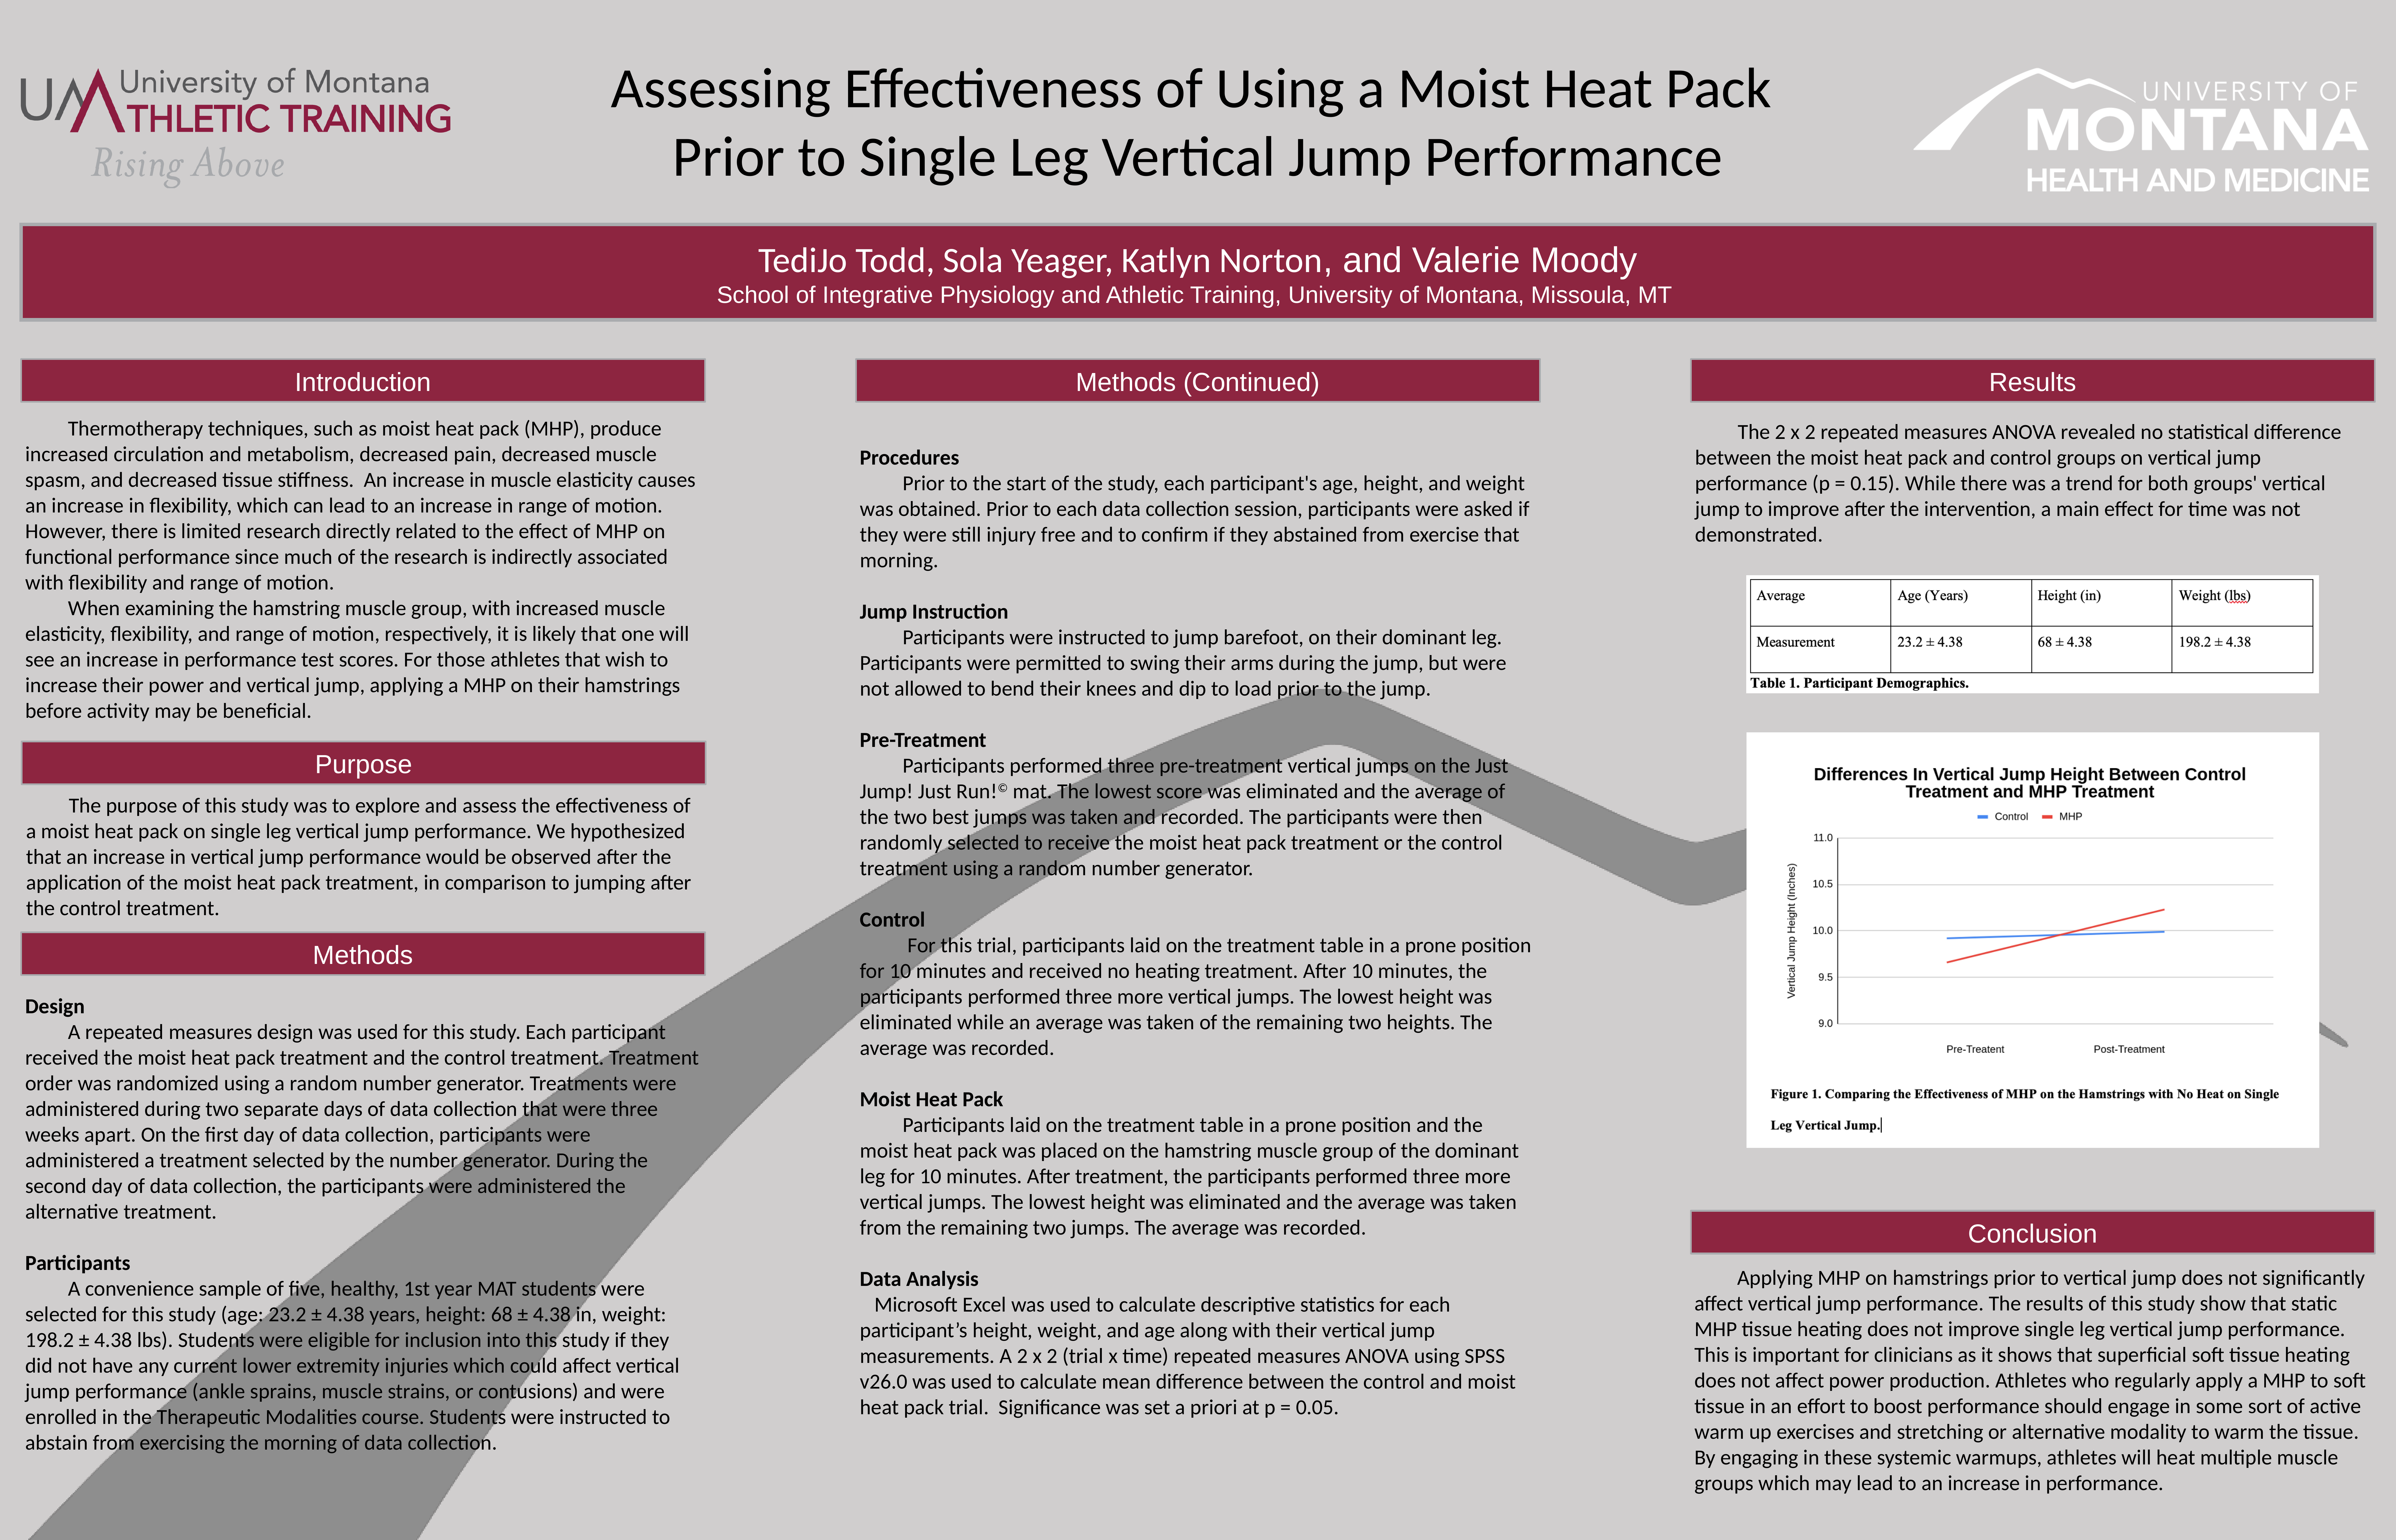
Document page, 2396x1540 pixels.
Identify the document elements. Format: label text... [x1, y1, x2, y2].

text_box Thermotherapy techniques, such as moist heat pack (MHP), produce increased circulation and metabolism, decreased pain, decreased muscle spasm, and decreased tissue stiffness. An increase in muscle elasticity causes an increase in flexibility, which can lead to an increase in range of motion. However, there is limited research directly related to the effect of MHP on functional performance since much of the research is indirectly associated with flexibility and range of motion. When examining the hamstring muscle group, with increased muscle elasticity, flexibility, and range of motion, respectively, it is likely that one will see an increase in performance test scores. For those athletes that wish to increase their power and vertical jump, applying a MHP on their hamstrings before activity may be beneficial. [21, 412, 705, 747]
text_box Purpose [22, 741, 706, 785]
picture [21, 68, 450, 193]
picture [1746, 575, 2319, 693]
text_box The purpose of this study was to explore and assess the effectiveness of a moist heat pack on single leg vertical jump performance. We hypothesized that an increase in vertical jump performance would be observed after the application of the moist heat pack treatment, in comparison to jumping after the control treatment. [22, 789, 705, 922]
text_box Design A repeated measures design was used for this study. Each participant received the moist heat pack treatment and the control treatment. Treatment order was randomized using a random number generator. Treatments were administered during two separate days of data collection that were three weeks apart. On the first day of data collection, participants were administered a treatment selected by the number generator. During the second day of data collection, the participants were administered the alternative treatment. Participants A convenience sample of five, healthy, 1st year MAT students were selected for this study (age: 23.2 ± 4.38 years, height: 68 ± 4.38 in, weight: 198.2 ± 4.38 lbs). Students were eligible for inclusion into this study if they did not have any current lower extremity injuries which could affect vertical jump performance (ankle sprains, muscle strains, or contusions) and were enrolled in the Therapeutic Modalities course. Students were instructed to abstain from exercising the morning of data collection. [21, 990, 706, 1520]
text_box Procedures Prior to the start of the study, each participant's age, height, and weight was obtained. Prior to each data collection session, participants were asked if they were still injury free and to confirm if they abstained from exercise that morning. Jump Instruction Participants were instructed to jump barefoot, on their dominant leg. Participants were permitted to swing their arms during the jump, but were not allowed to bend their knees and dip to load prior to the jump. Pre-Treatment Participants performed three pre-treatment vertical jumps on the Just Jump! Just Run!© mat. The lowest score was eliminated and the average of the two best jumps was taken and recorded. The participants were then randomly selected to receive the moist heat pack treatment or the control treatment using a random number generator. Control For this trial, participants laid on the treatment table in a prone position for 10 minutes and received no heating treatment. After 10 minutes, the participants performed three more vertical jumps. The lowest height was eliminated while an average was taken of the remaining two heights. The average was recorded. Moist Heat Pack Participants laid on the treatment table in a prone position and the moist heat pack was placed on the hamstring muscle group of the dominant leg for 10 minutes. After treatment, the participants performed three more vertical jumps. The lowest height was eliminated and the average was taken from the remaining two jumps. The average was recorded. Data Analysis Microsoft Excel was used to calculate descriptive statistics for each participant’s height, weight, and age along with their vertical jump measurements. A 2 x 2 (trial x time) repeated measures ANOVA using SPSS v26.0 was used to calculate mean difference between the control and moist heat pack trial. Significance was set a priori at p = 0.05. [855, 441, 1539, 1421]
picture [1747, 732, 2319, 1148]
text_box Methods (Continued) [856, 359, 1540, 402]
text_box Assessing Effectiveness of Using a Moist Heat Pack Prior to Single Leg Vertical Jump Performance [528, 26, 1868, 211]
text_box Conclusion [1691, 1211, 2375, 1254]
picture [1913, 50, 2375, 211]
text_box The 2 x 2 repeated measures ANOVA revealed no statistical difference between the moist heat pack and control groups on vertical jump performance (p = 0.15). While there was a trend for both groups' vertical jump to improve after the intervention, a main effect for time was not demonstrated. [1691, 416, 2375, 548]
text_box Introduction [21, 359, 705, 402]
text_box Methods [21, 932, 705, 975]
text_box Results [1691, 359, 2375, 402]
text_box TediJo Todd, Sola Yeager, Katlyn Norton, and Valerie Moody School of Integrative Physiology and Athletic Training, University of Montana, Missoula, MT [21, 224, 2375, 320]
text_box Applying MHP on hamstrings prior to vertical jump does not significantly affect vertical jump performance. The results of this study show that static MHP tissue heating does not improve single leg vertical jump performance. This is important for clinicians as it shows that superficial soft tissue heating does not affect power production. Athletes who regularly apply a MHP to soft tissue in an effort to boost performance should engage in some sort of active warm up exercises and stretching or alternative modality to warm the tissue. By engaging in these systemic warmups, athletes will heat multiple muscle groups which may lead to an increase in performance. [1690, 1261, 2375, 1497]
